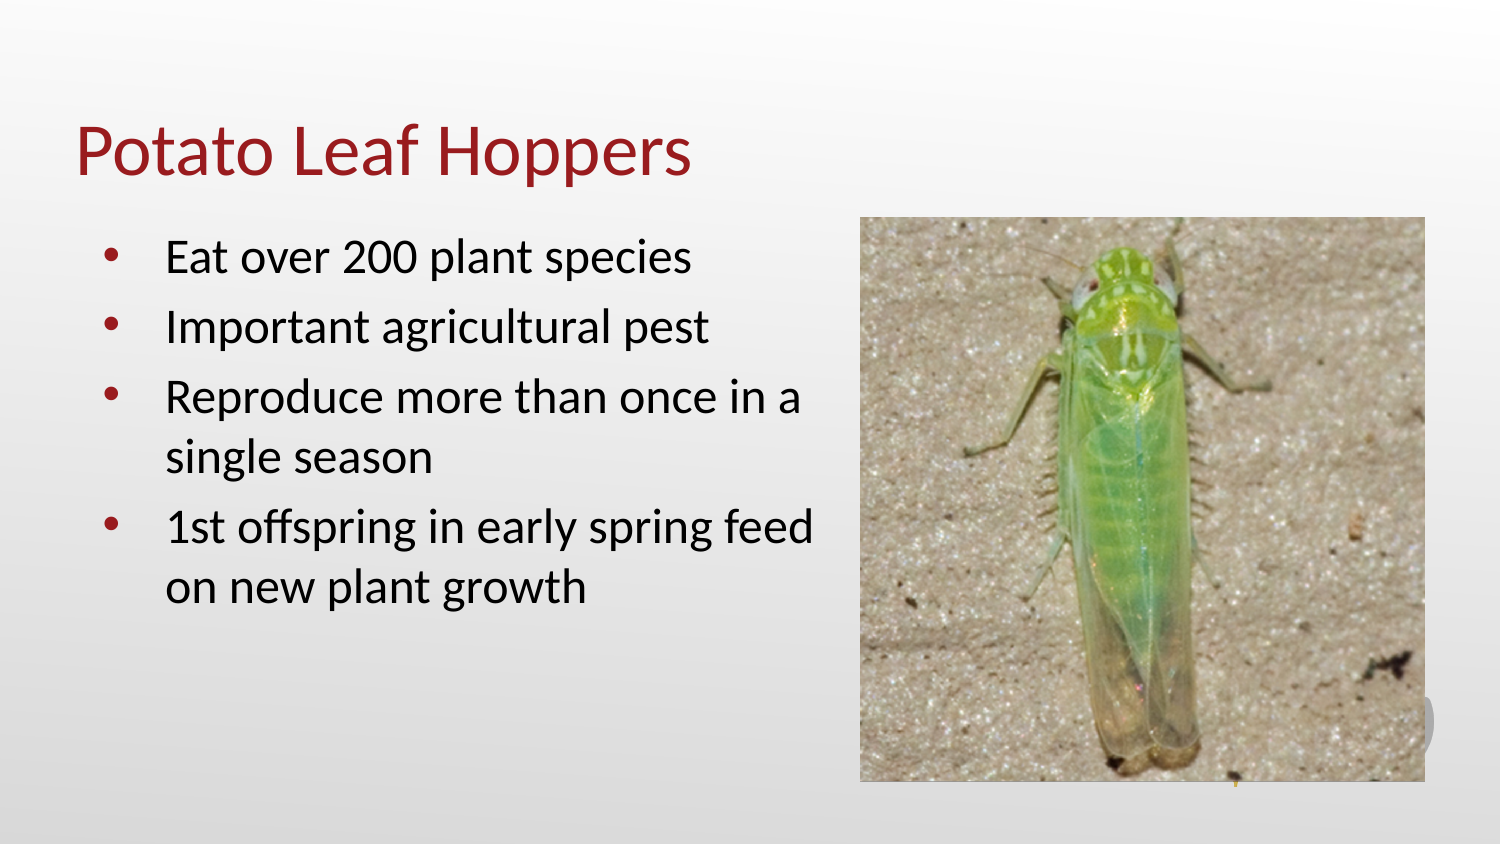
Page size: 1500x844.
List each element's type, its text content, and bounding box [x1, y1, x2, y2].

picture [860, 215, 1451, 797]
list Eat over 200 plant species Important agricultural pest Reproduce more than once in a single season 1st offspring in early spring feed on new plant growth [75, 216, 846, 782]
title Potato Leaf Hoppers [75, 49, 1425, 191]
